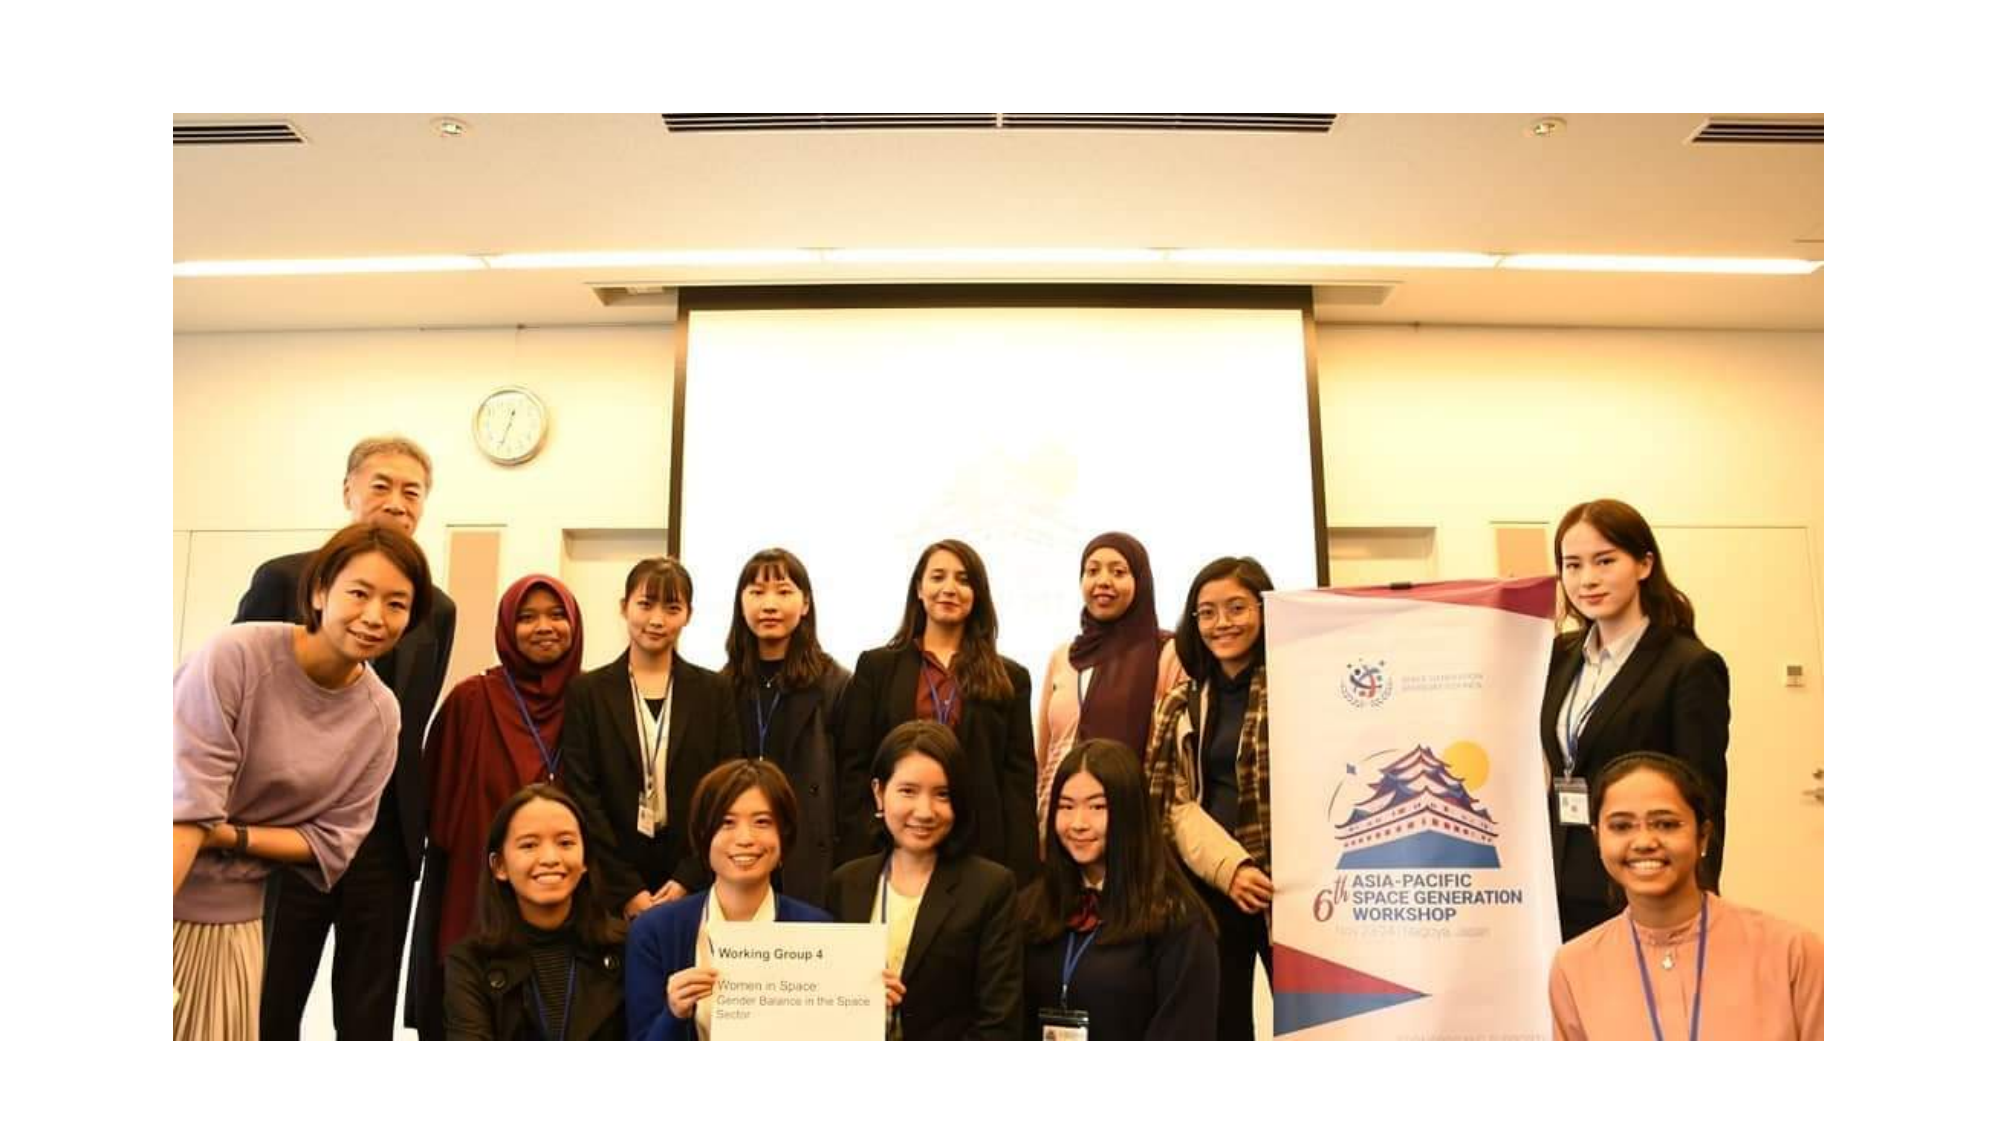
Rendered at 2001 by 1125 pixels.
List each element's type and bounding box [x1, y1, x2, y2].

picture [173, 113, 1824, 1041]
